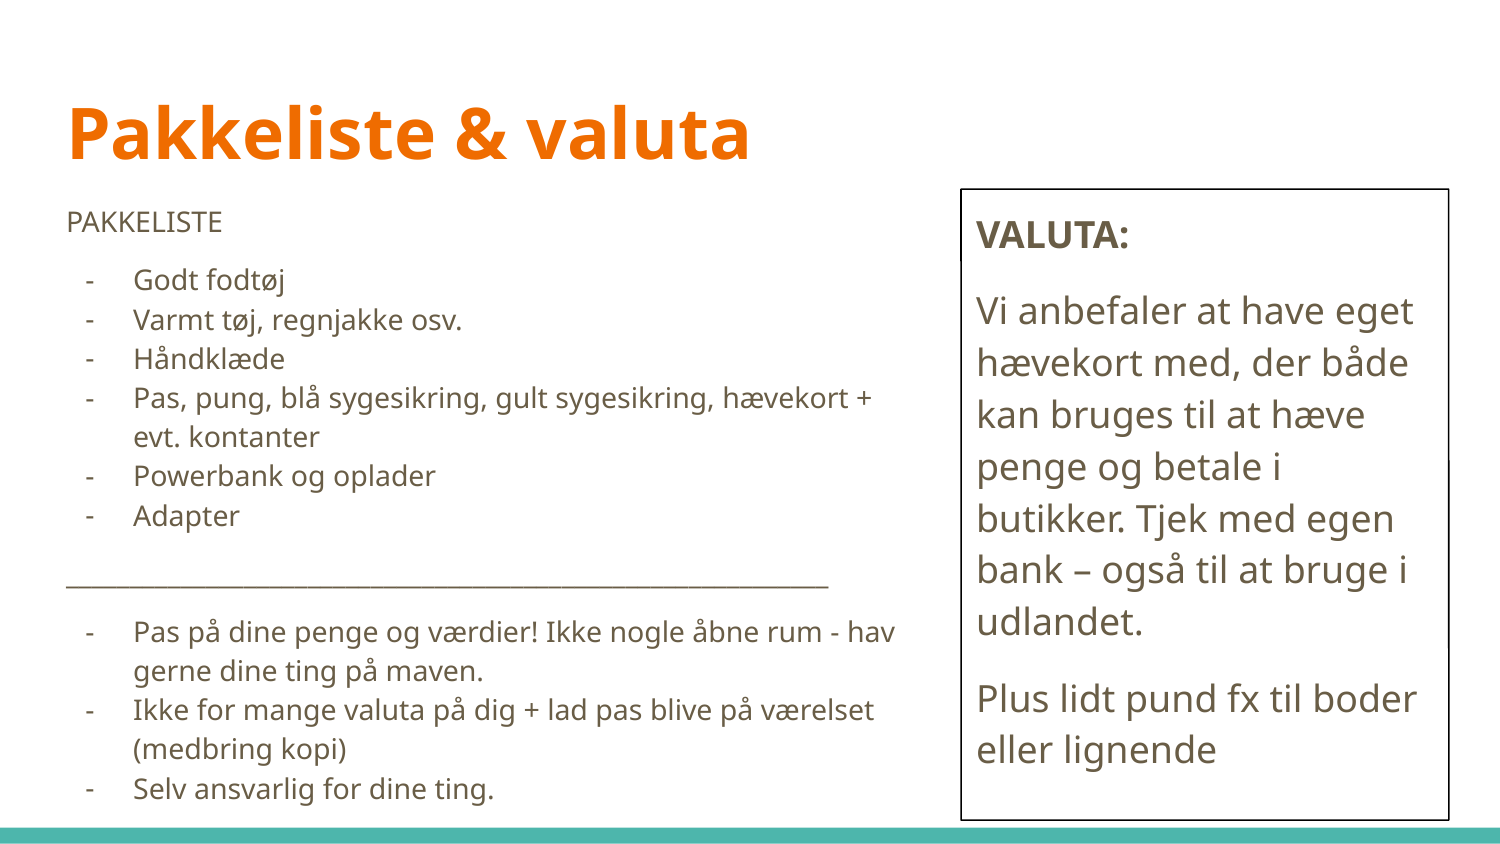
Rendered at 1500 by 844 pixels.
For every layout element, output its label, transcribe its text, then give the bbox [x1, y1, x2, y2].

subtitle VALUTA: Vi anbefaler at have eget hævekort med, der både kan bruges til at hæve penge og betale i butikker. Tjek med egen bank – også til at bruge i udlandet. Plus lidt pund fx til boder eller lignende [961, 189, 1449, 821]
list PAKKELISTE Godt fodtøj Varmt tøj, regnjakke osv. Håndklæde Pas, pung, blå sygesikring, gult sygesikring, hævekort + evt. kontanter Powerbank og oplader Adapter ____________________________________________________________ Pas på dine penge og værdier! Ikke nogle åbne rum - hav gerne dine ting på maven. Ikke for mange valuta på dig + lad pas blive på værelset (medbring kopi) Selv ansvarlig for dine ting. [51, 184, 938, 821]
title Pakkeliste & valuta [51, 72, 1449, 189]
